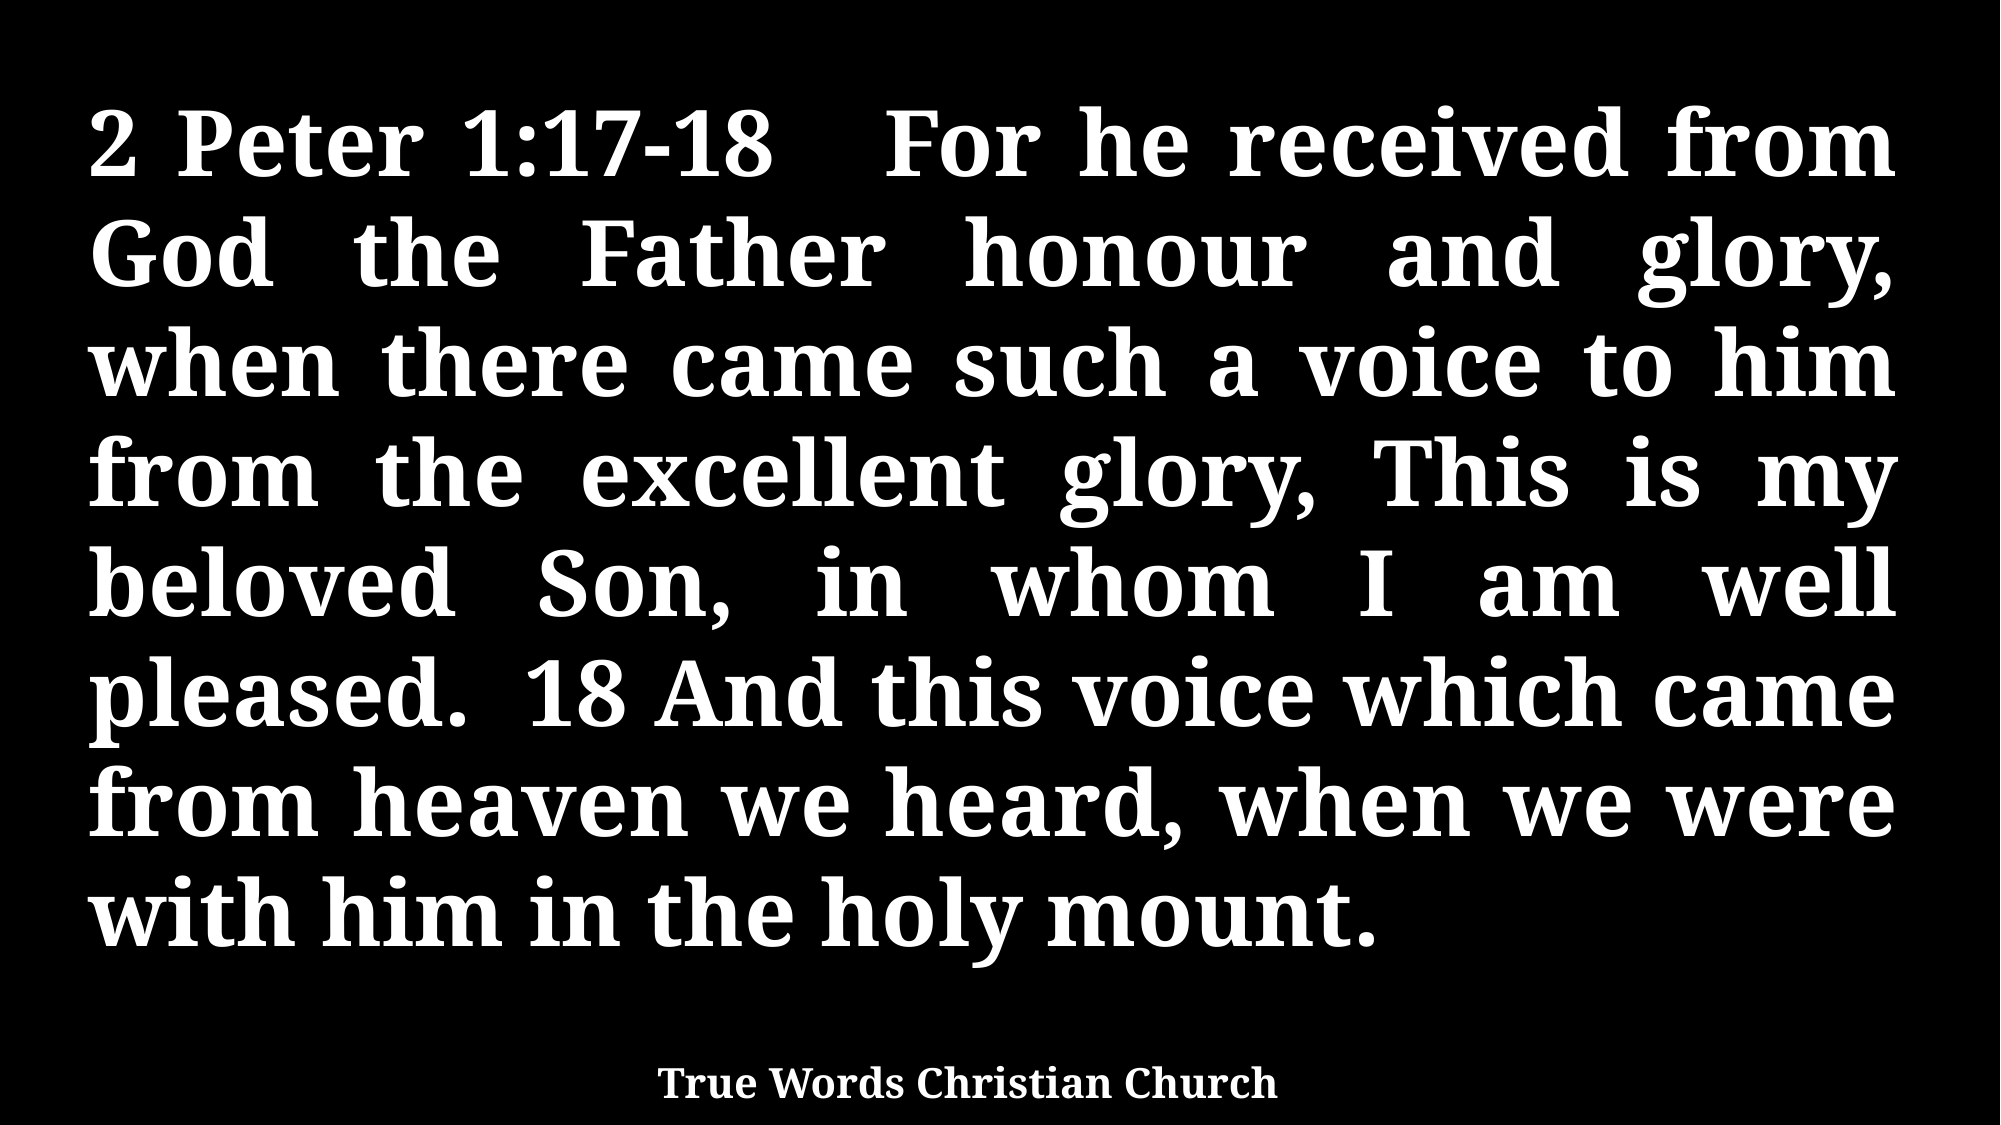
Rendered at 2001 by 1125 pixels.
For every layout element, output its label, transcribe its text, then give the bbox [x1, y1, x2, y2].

text_box 2 Peter 1:17-18 For he received from God the Father honour and glory, when there came such a voice to him from the excellent glory, This is my beloved Son, in whom I am well pleased. 18 And this voice which came from heaven we heard, when we were with him in the holy mount. [74, 77, 1915, 972]
text_box True Words Christian Church [642, 1049, 1294, 1114]
